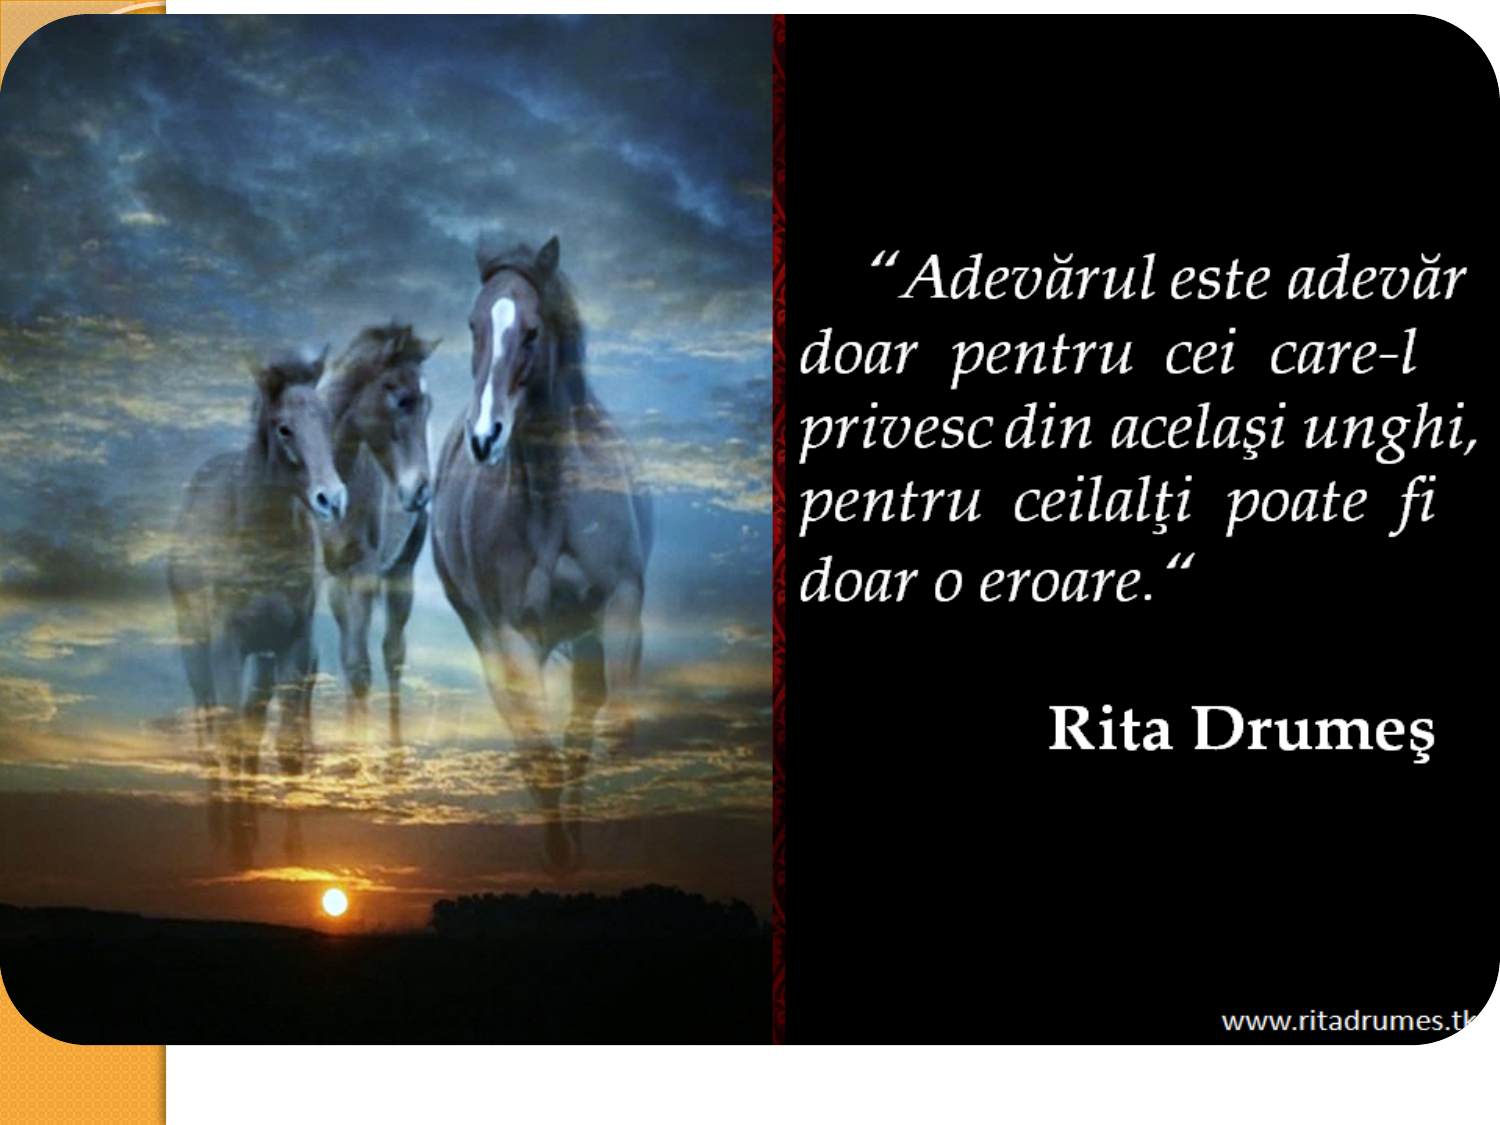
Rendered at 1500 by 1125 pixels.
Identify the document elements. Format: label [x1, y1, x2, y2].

list [0, 13, 1500, 1046]
